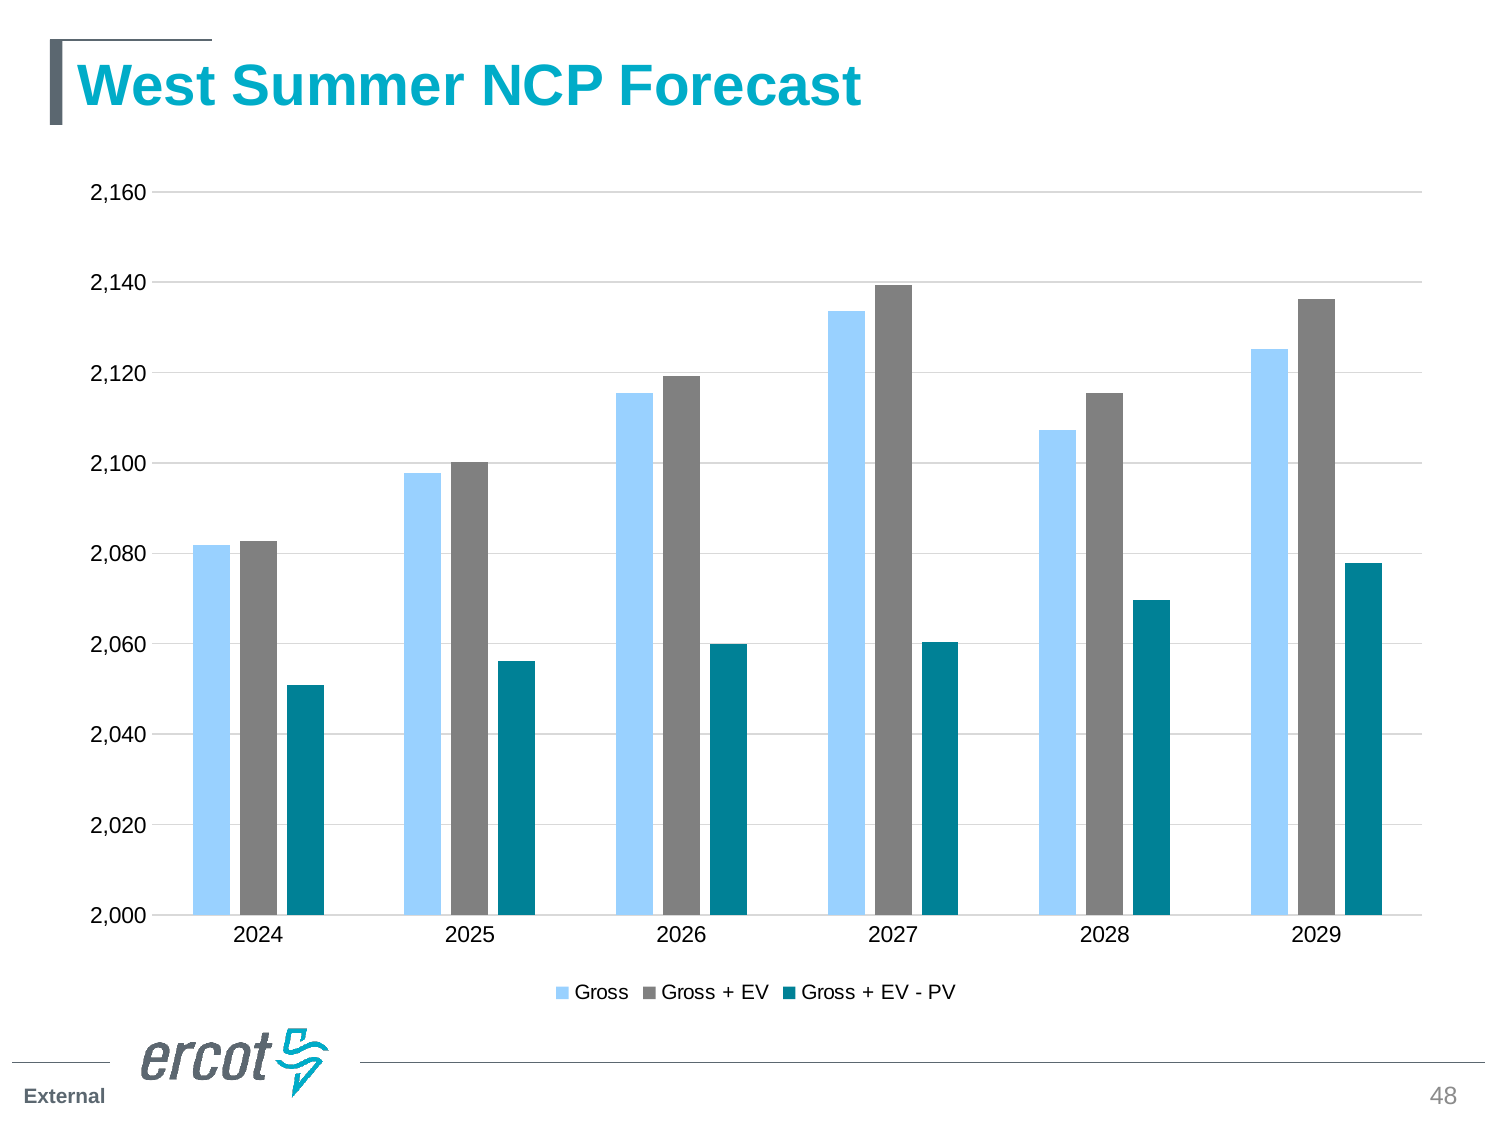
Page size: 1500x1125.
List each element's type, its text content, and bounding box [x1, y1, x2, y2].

title West Summer NCP Forecast [62, 39, 1450, 125]
picture [137, 1024, 332, 1100]
slide_number 48 [1400, 1076, 1488, 1113]
chart [62, 161, 1451, 1011]
